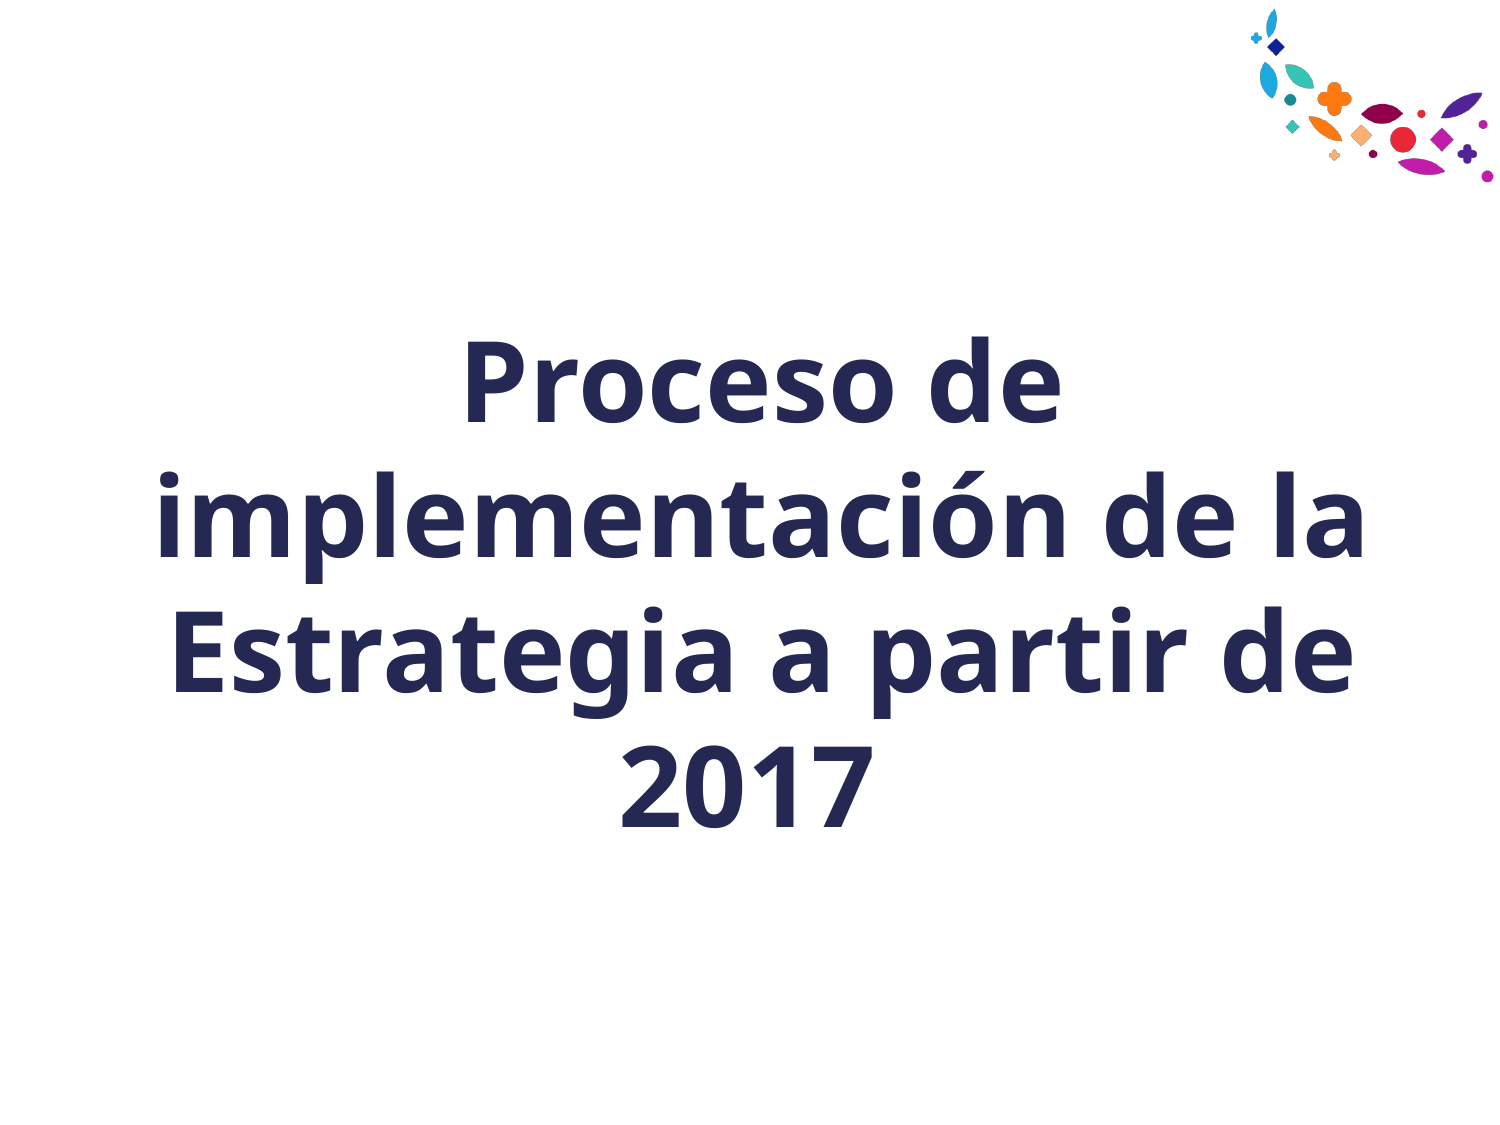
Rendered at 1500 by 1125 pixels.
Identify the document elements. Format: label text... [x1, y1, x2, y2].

picture [1232, 0, 1500, 220]
title Proceso de implementación de la Estrategia a partir de 2017 [112, 267, 1412, 894]
